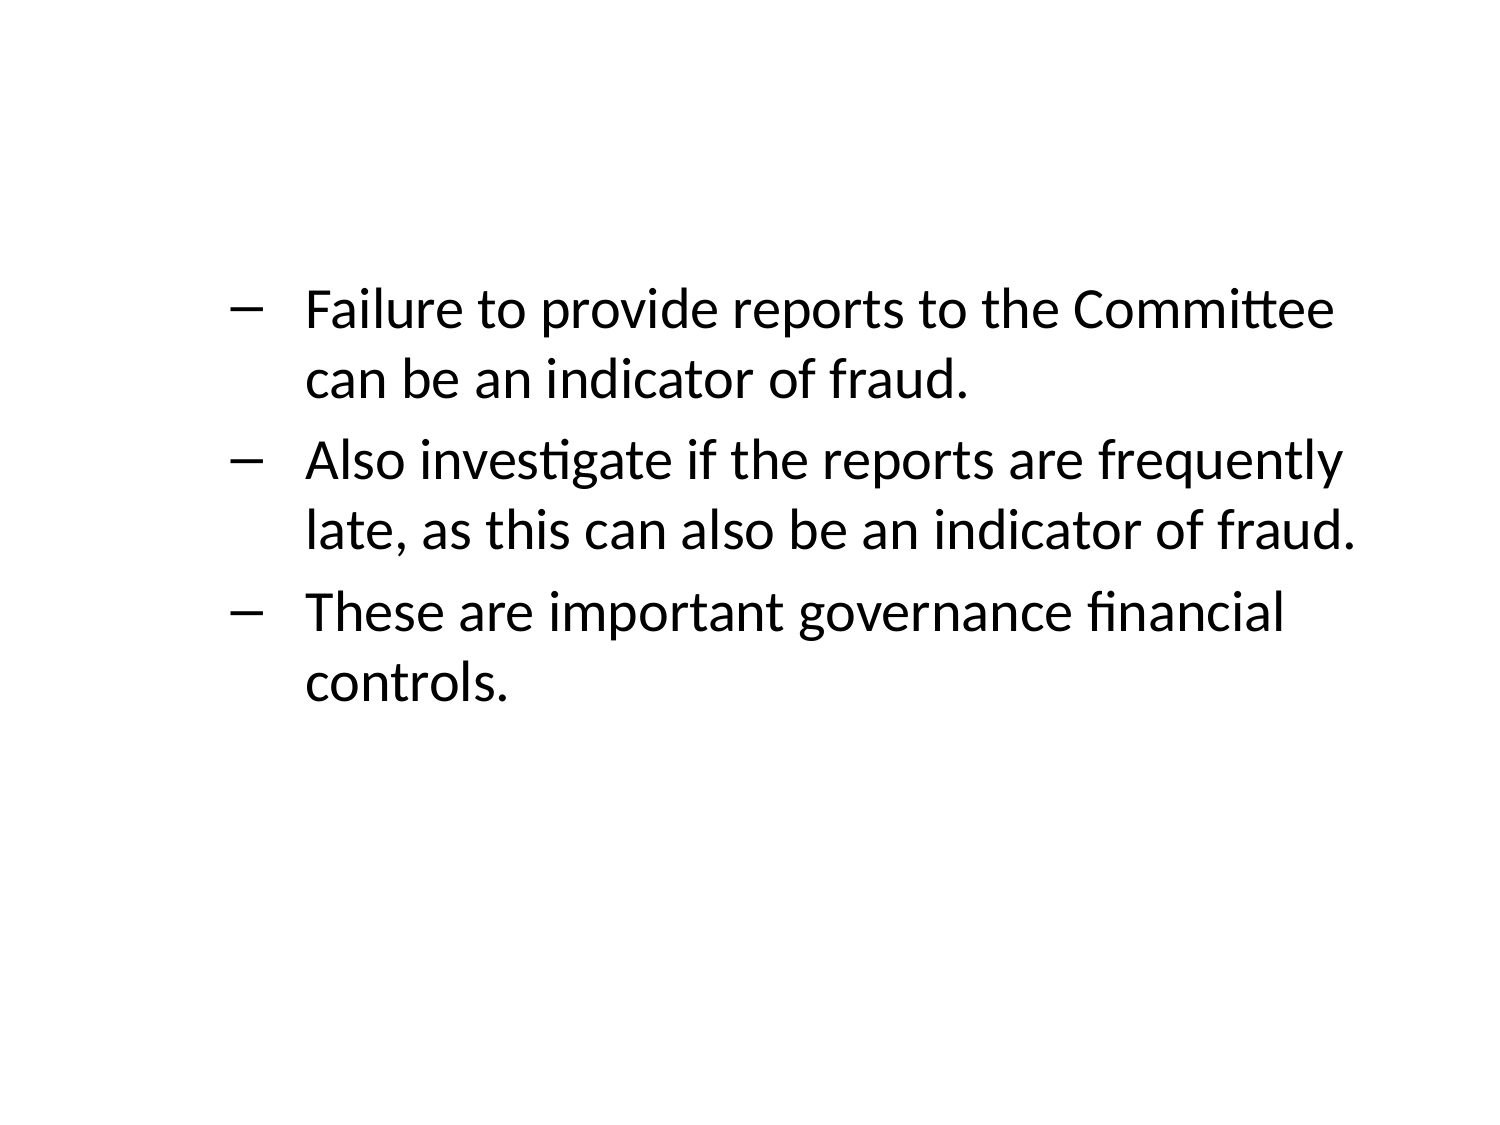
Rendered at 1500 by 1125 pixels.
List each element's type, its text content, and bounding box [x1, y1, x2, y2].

list Failure to provide reports to the Committee can be an indicator of fraud. Also investigate if the reports are frequently late, as this can also be an indicator of fraud. These are important governance financial controls. [75, 262, 1425, 1005]
